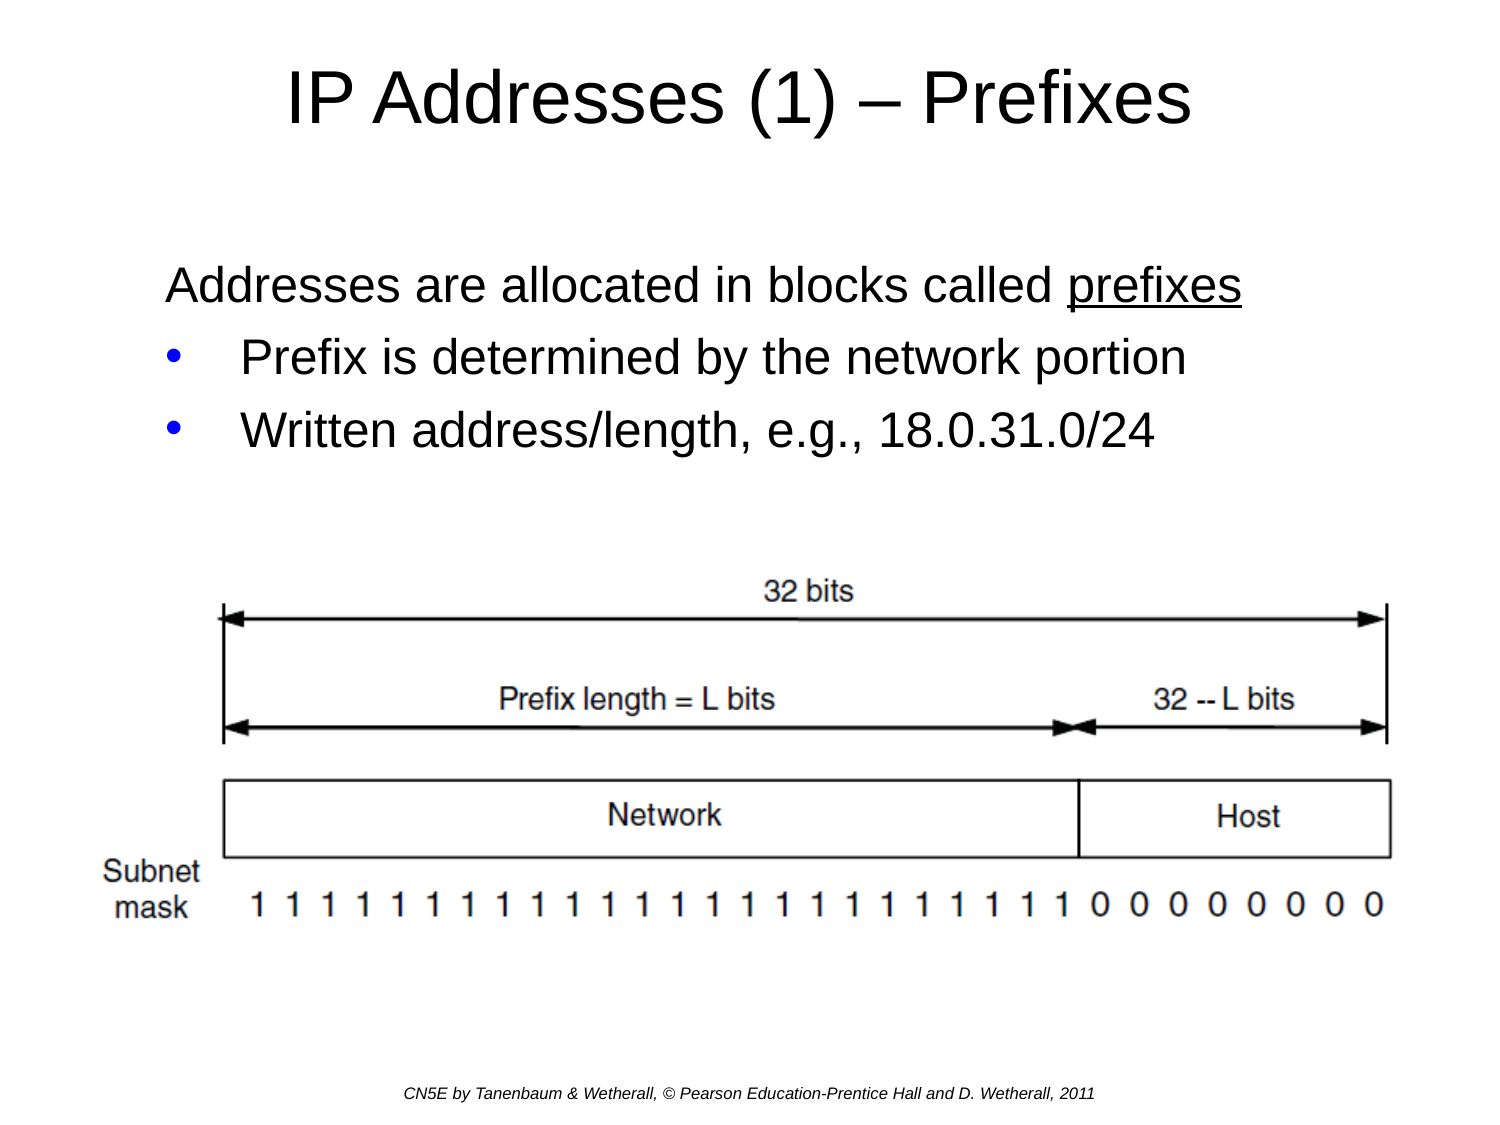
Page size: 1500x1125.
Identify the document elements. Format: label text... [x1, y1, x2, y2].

list Addresses are allocated in blocks called prefixes Prefix is determined by the network portion Written address/length, e.g., 18.0.31.0/24 [149, 244, 1429, 1000]
title IP Addresses (1) – Prefixes [0, 0, 1500, 188]
footer CN5E by Tanenbaum & Wetherall, © Pearson Education-Prentice Hall and D. Wetherall, 2011 [0, 1074, 1500, 1125]
picture [87, 566, 1409, 959]
